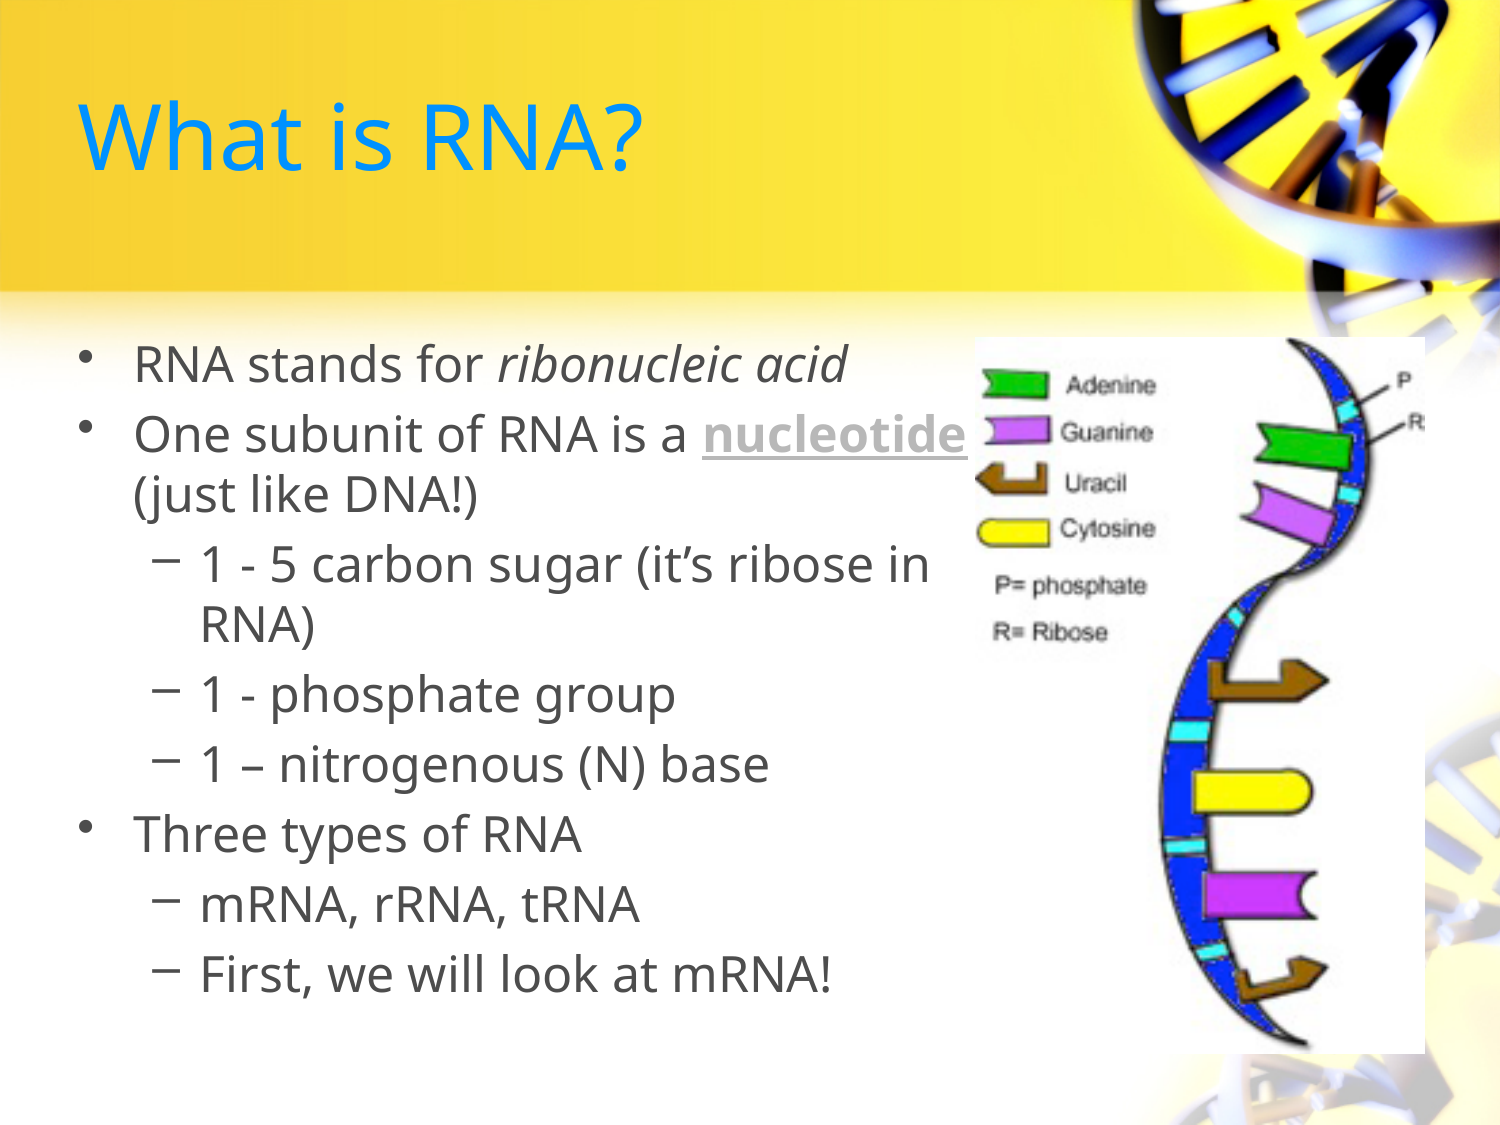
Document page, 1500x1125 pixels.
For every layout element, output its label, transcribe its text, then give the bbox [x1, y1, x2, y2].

picture [0, 0, 1500, 1125]
title What is RNA? [62, 74, 1263, 193]
list RNA stands for ribonucleic acid One subunit of RNA is a nucleotide (just like DNA!) 1 - 5 carbon sugar (it’s ribose in RNA) 1 - phosphate group 1 – nitrogenous (N) base Three types of RNA mRNA, rRNA, tRNA First, we will look at mRNA! [62, 324, 1001, 1026]
